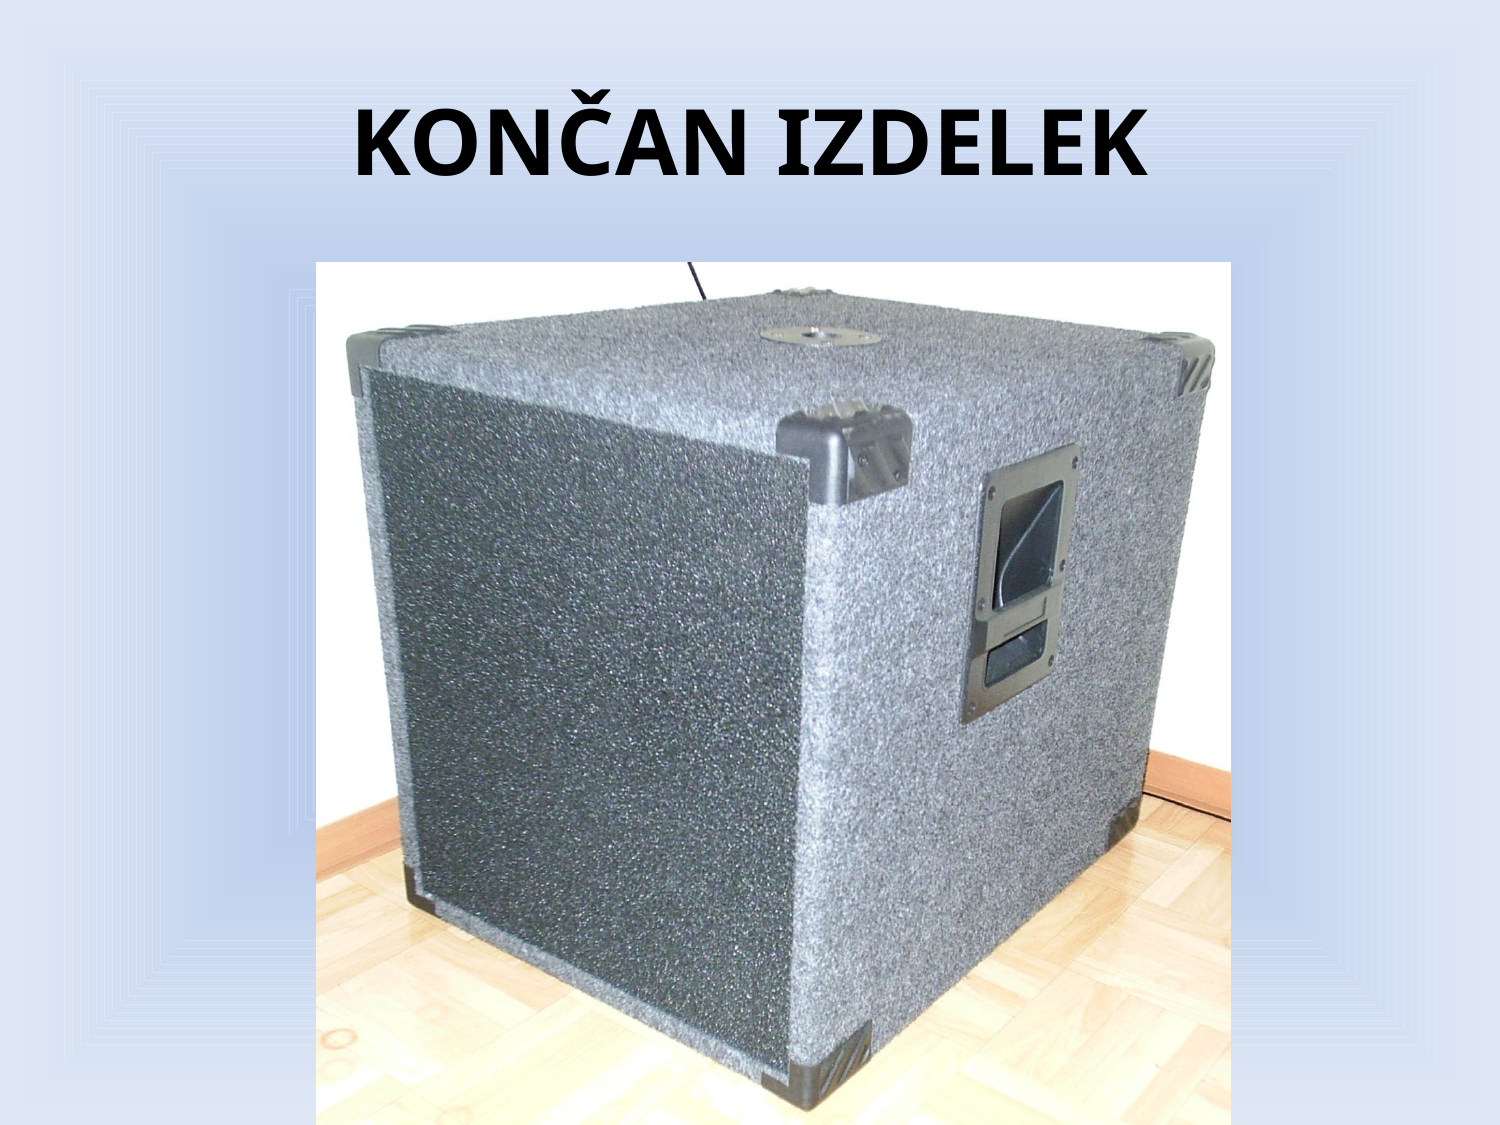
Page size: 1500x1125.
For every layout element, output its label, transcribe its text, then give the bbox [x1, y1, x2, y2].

title KONČAN IZDELEK [75, 45, 1425, 233]
picture [316, 262, 1231, 1125]
